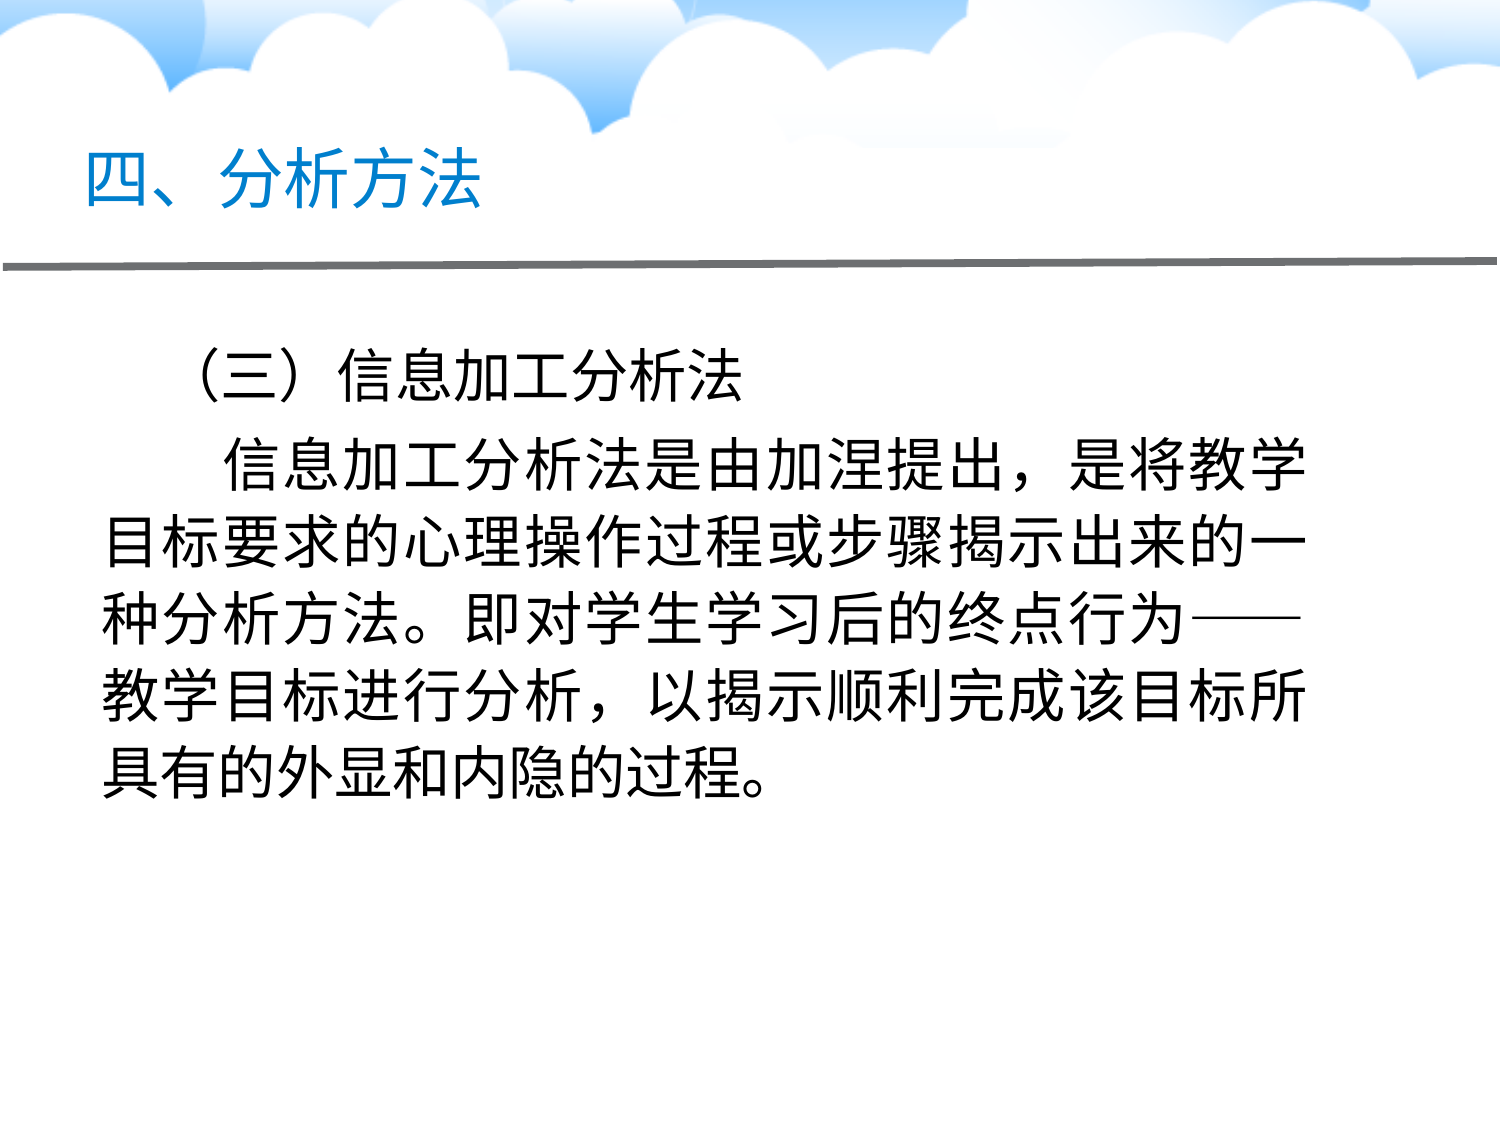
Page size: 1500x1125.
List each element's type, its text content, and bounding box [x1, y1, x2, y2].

title 四、分析方法 [68, 110, 1429, 226]
list （三）信息加工分析法 信息加工分析法是由加涅提出，是将教学目标要求的心理操作过程或步骤揭示出来的一种分析方法。即对学生学习后的终点行为——教学目标进行分析，以揭示顺利完成该目标所具有的外显和内隐的过程。 [86, 324, 1323, 656]
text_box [2, 260, 1497, 267]
picture [0, 0, 1500, 148]
